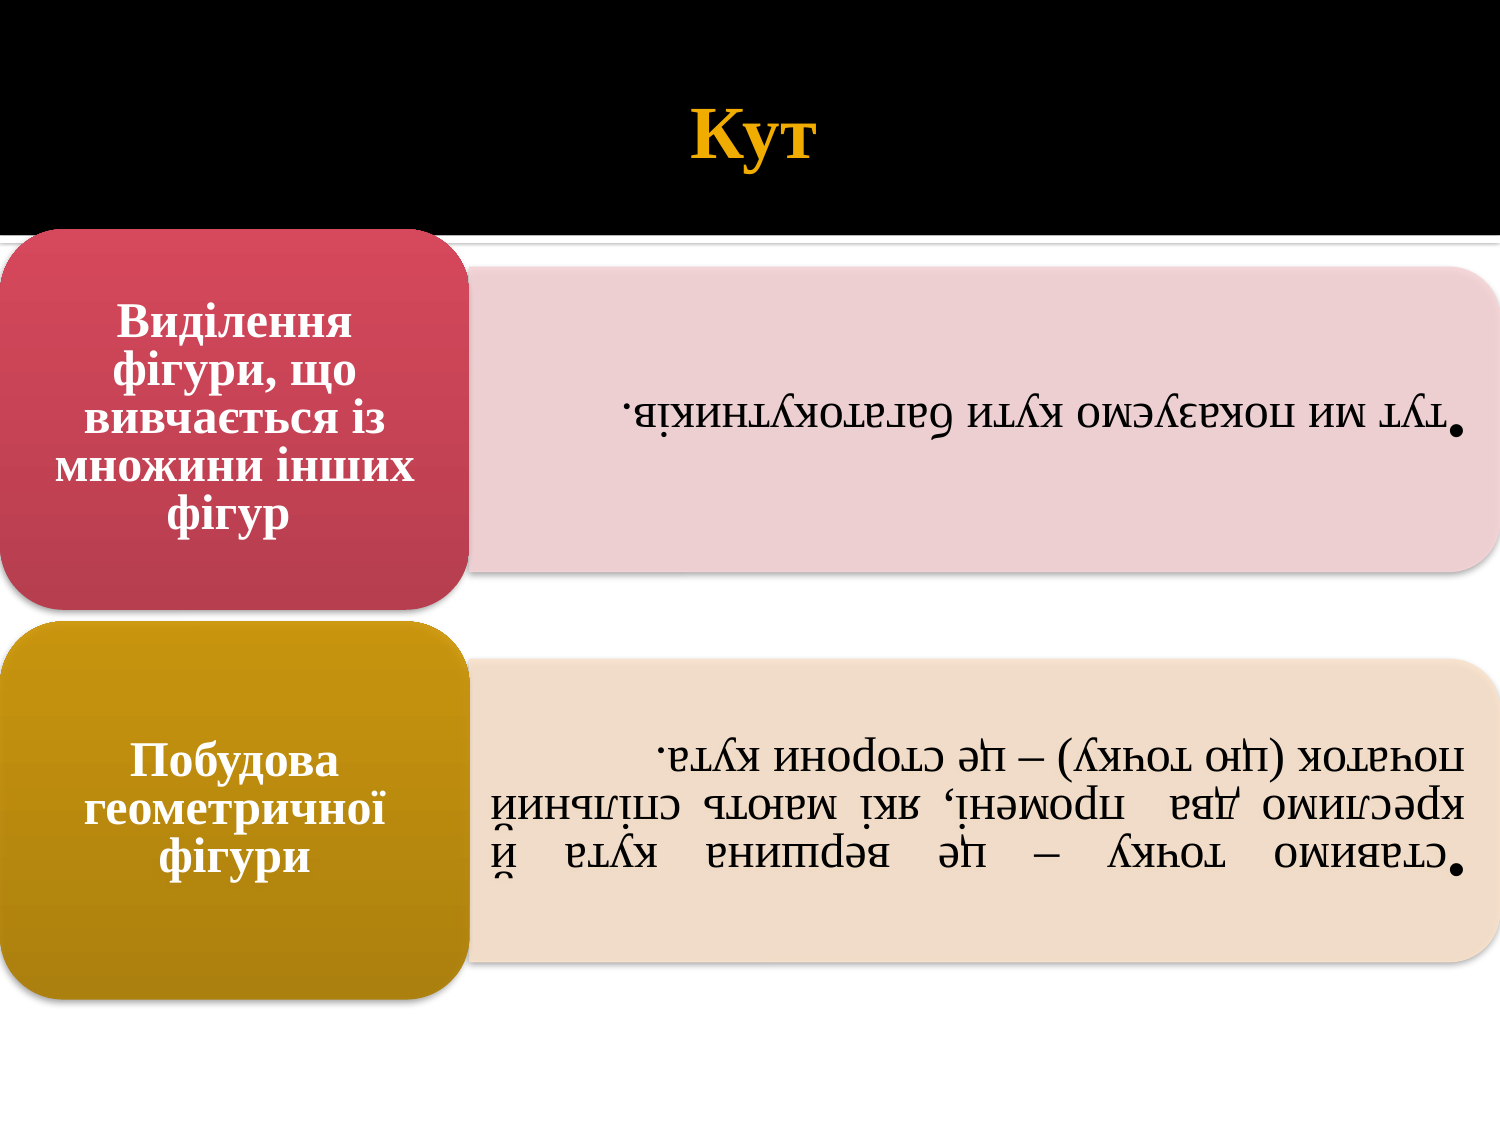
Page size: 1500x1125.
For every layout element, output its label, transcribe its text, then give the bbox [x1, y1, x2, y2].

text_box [0, 229, 1500, 610]
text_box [0, 621, 1500, 1000]
title Кут [75, 25, 1425, 227]
